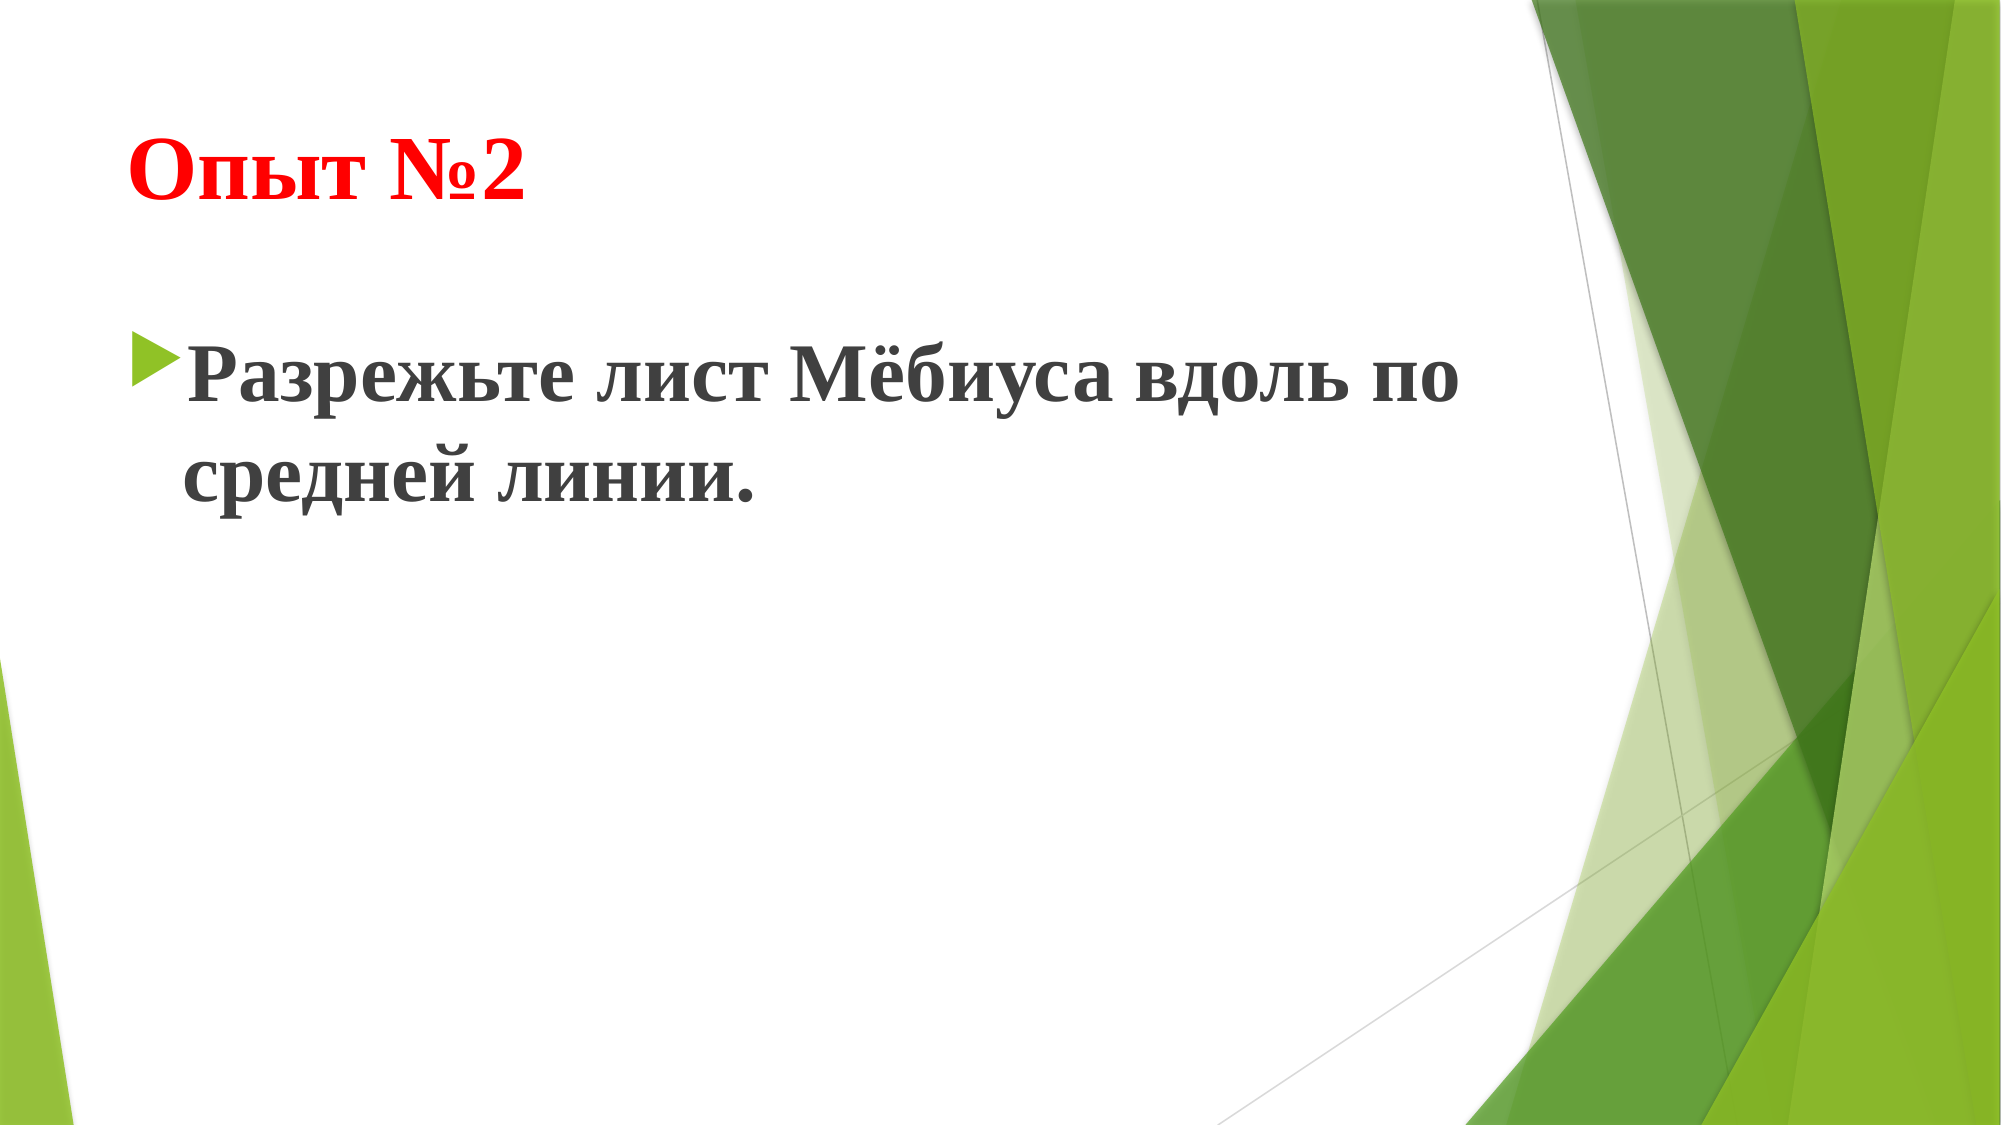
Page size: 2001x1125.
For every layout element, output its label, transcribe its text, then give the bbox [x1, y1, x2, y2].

title Опыт №2 [110, 99, 1522, 254]
list Разрежьте лист Мёбиуса вдоль по средней линии. [110, 310, 1522, 992]
